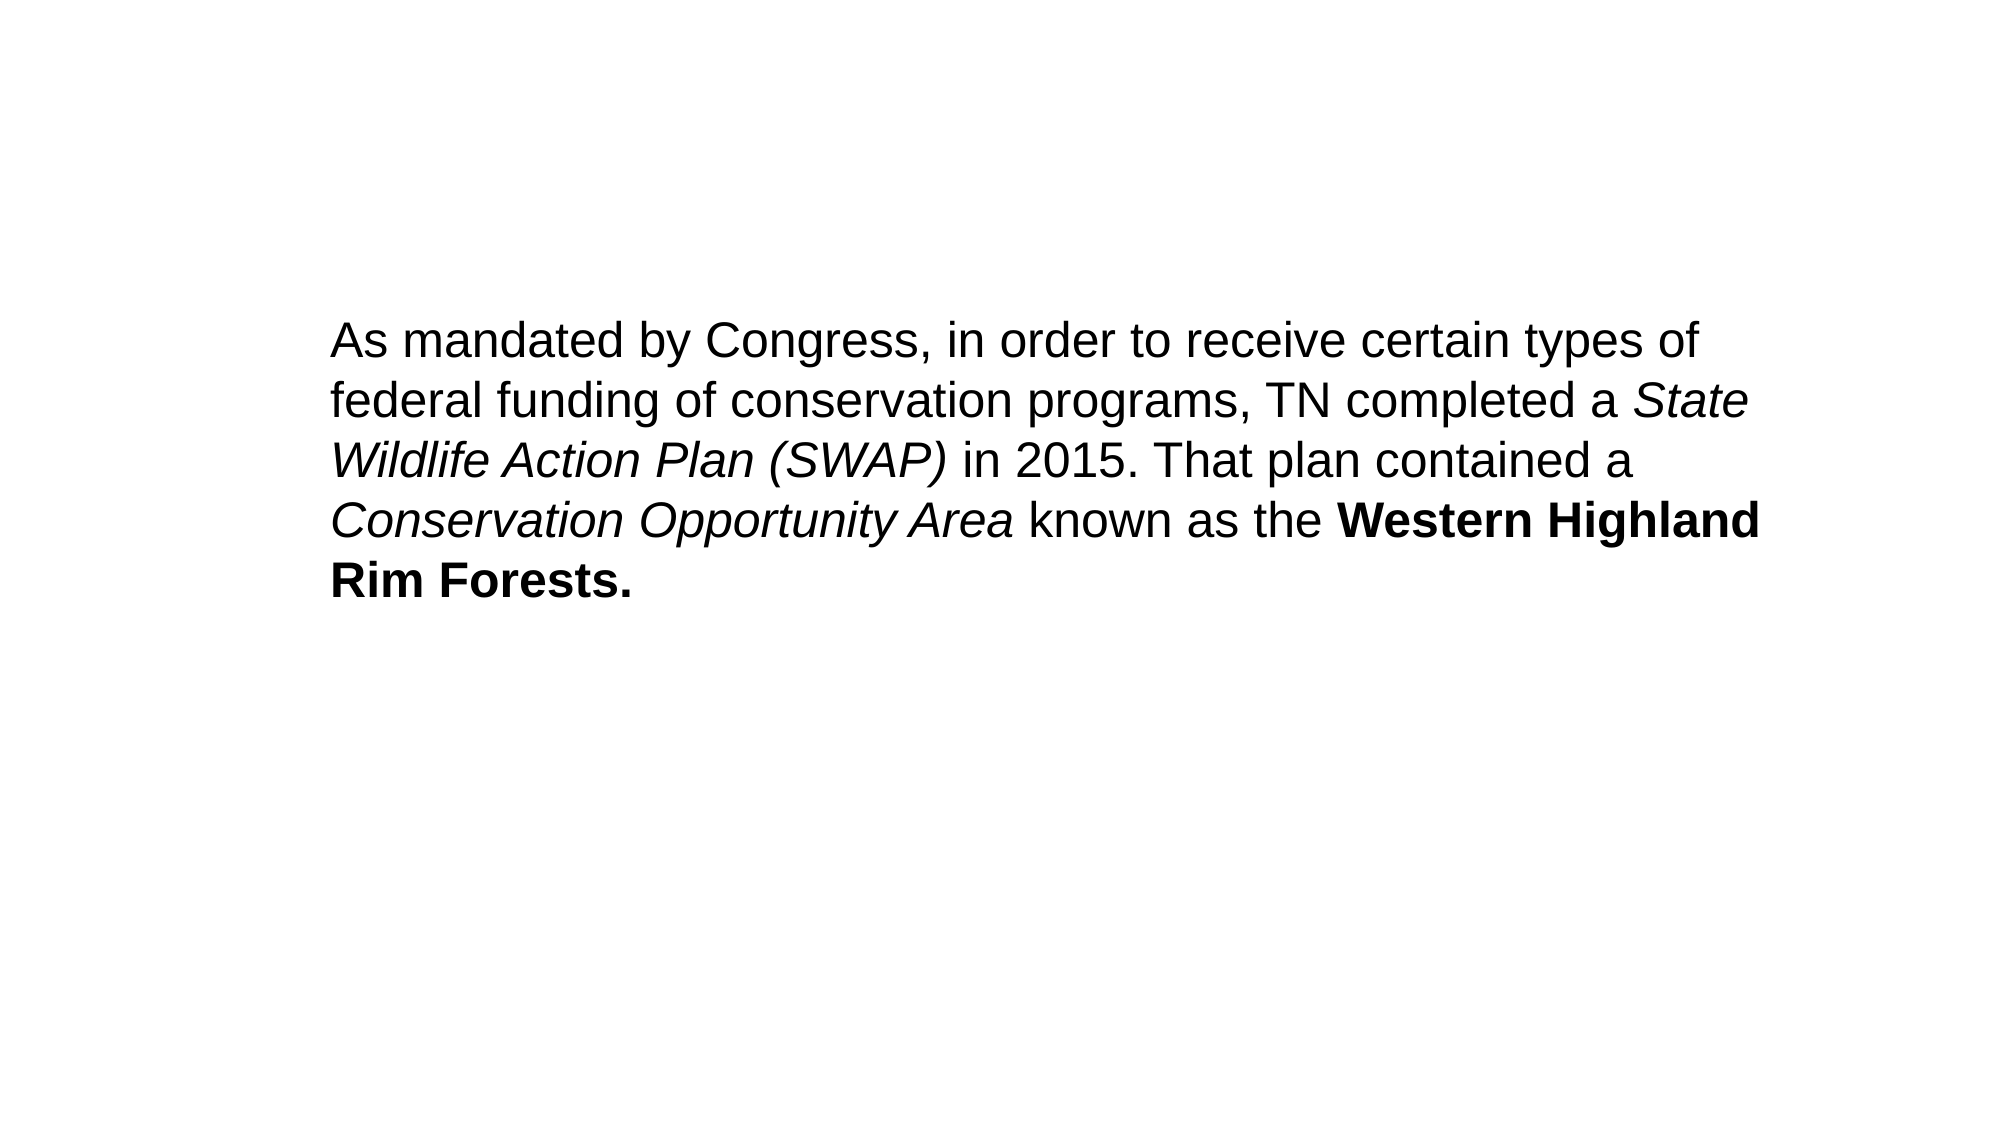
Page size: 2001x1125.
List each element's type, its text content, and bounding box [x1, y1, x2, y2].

text_box As mandated by Congress, in order to receive certain types of federal funding of conservation programs, TN completed a State Wildlife Action Plan (SWAP) in 2015. That plan contained a Conservation Opportunity Area known as the Western Highland Rim Forests. [315, 249, 1819, 765]
